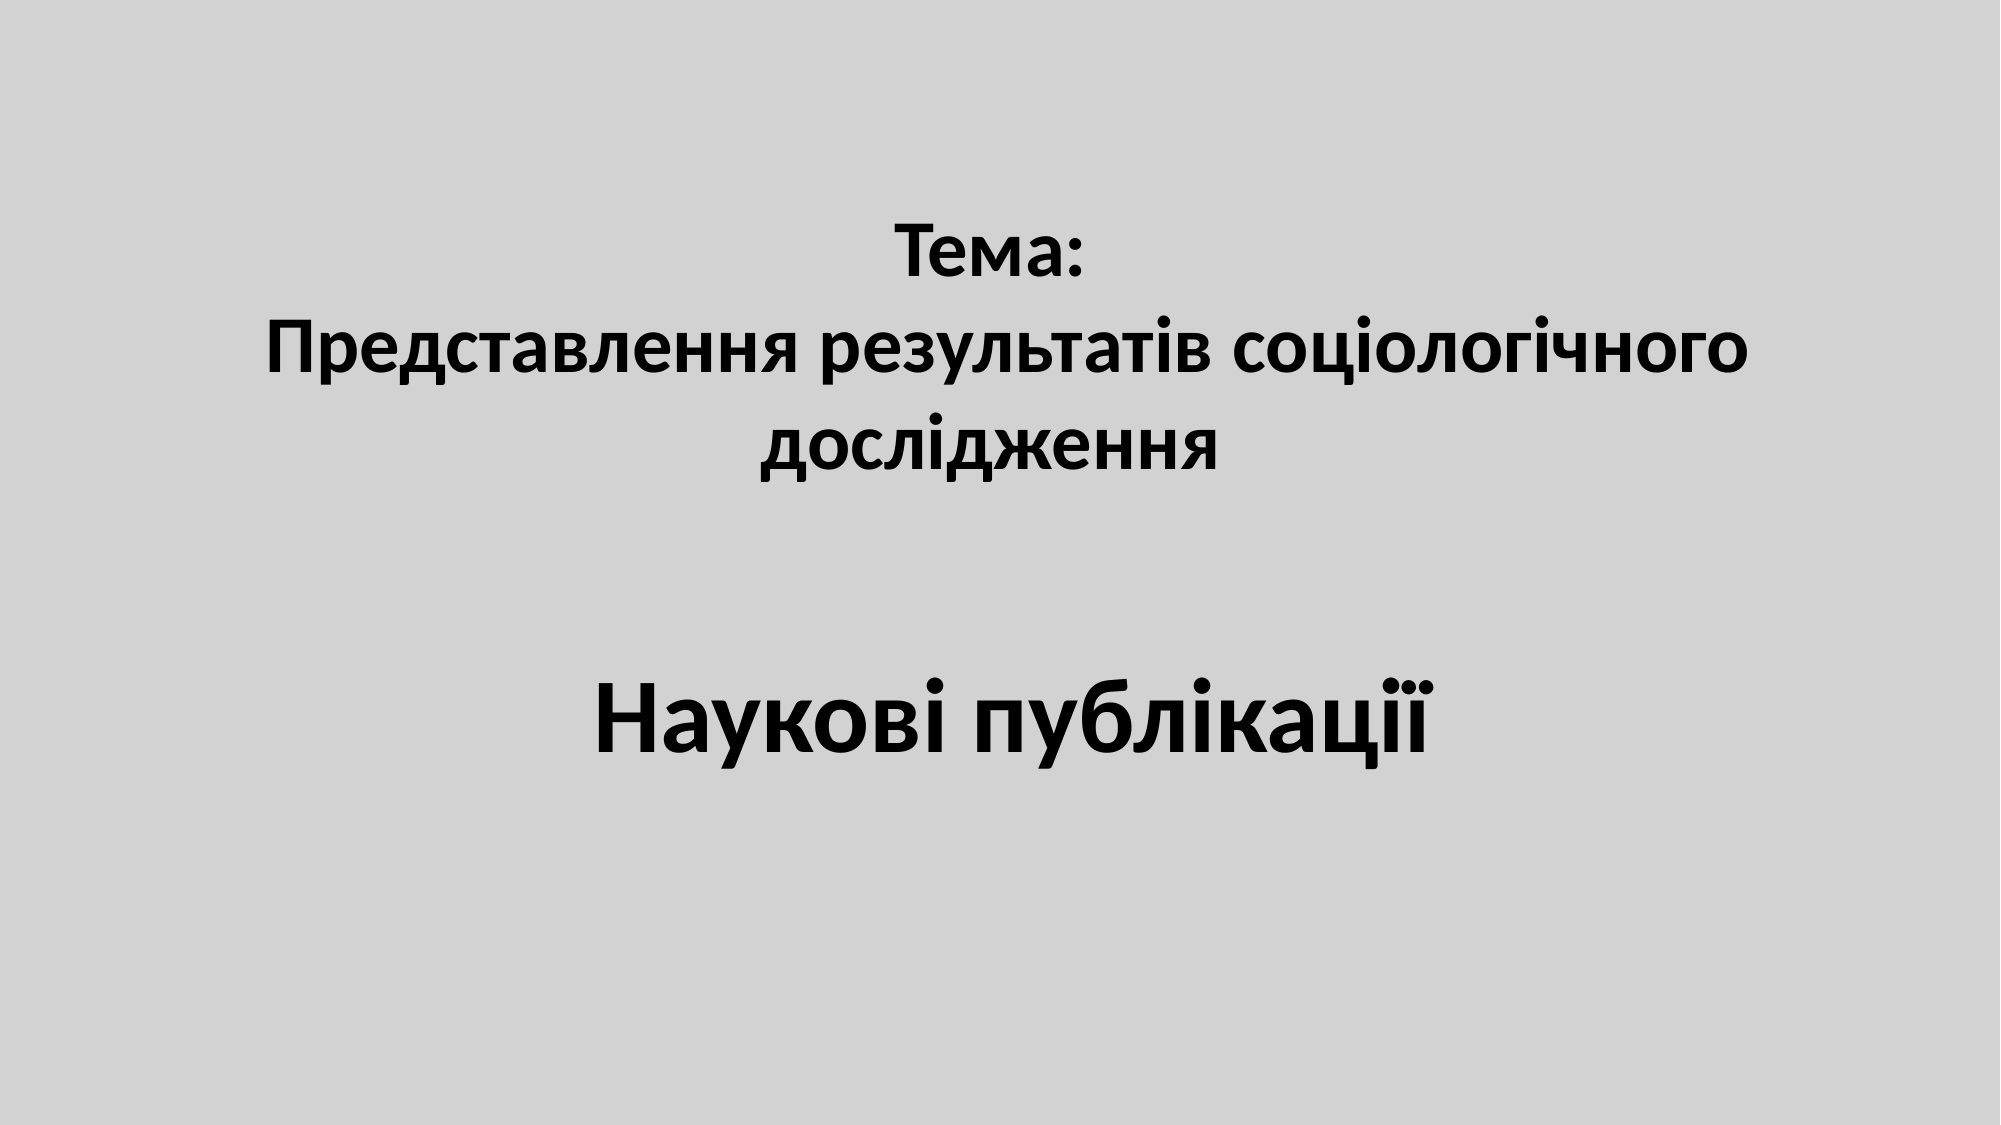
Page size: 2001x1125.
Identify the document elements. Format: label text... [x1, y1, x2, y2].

title Тема: Представлення результатів соціологічного дослідження [150, 187, 1850, 591]
subtitle Наукові публікації [187, 537, 1838, 1063]
